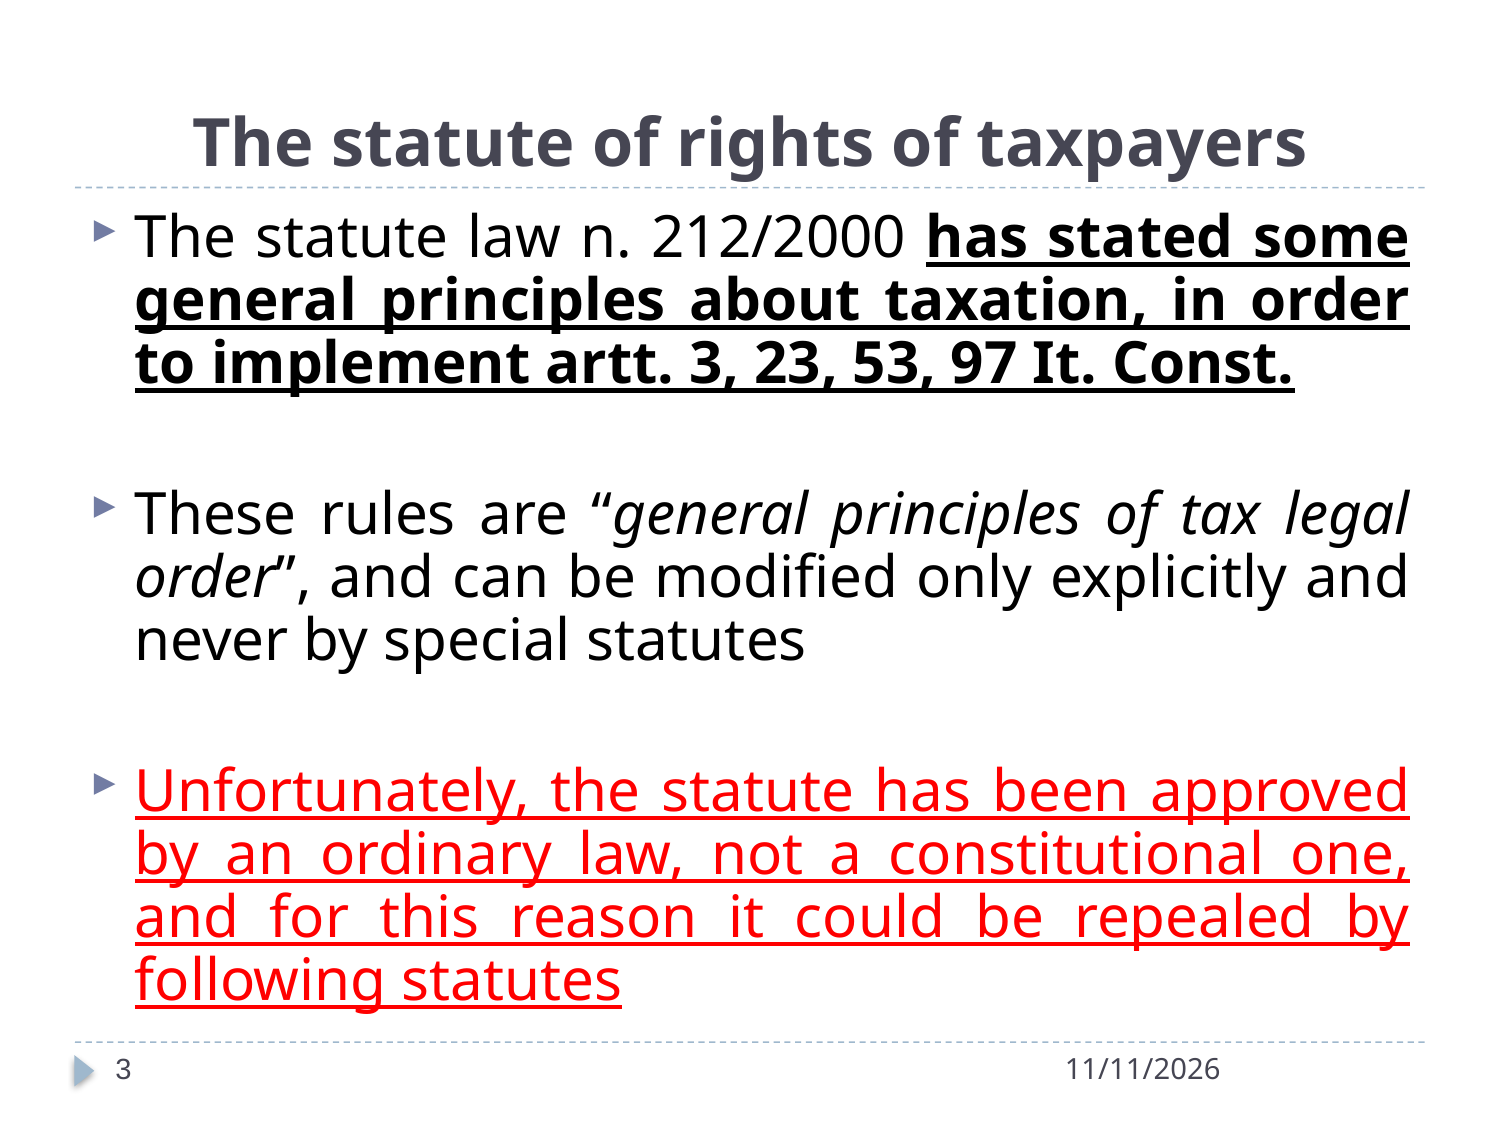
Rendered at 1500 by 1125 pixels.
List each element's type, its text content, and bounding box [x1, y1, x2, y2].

title The statute of rights of taxpayers [75, 24, 1425, 188]
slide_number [1050, 1042, 1426, 1103]
list The statute law n. 212/2000 has stated some general principles about taxation, in order to implement artt. 3, 23, 53, 97 It. Const. These rules are “general principles of tax legal order”, and can be modified only explicitly and never by special statutes Unfortunately, the statute has been approved by an ordinary law, not a constitutional one, and for this reason it could be repealed by following statutes [75, 200, 1425, 1010]
slide_number 3 [100, 1042, 426, 1103]
